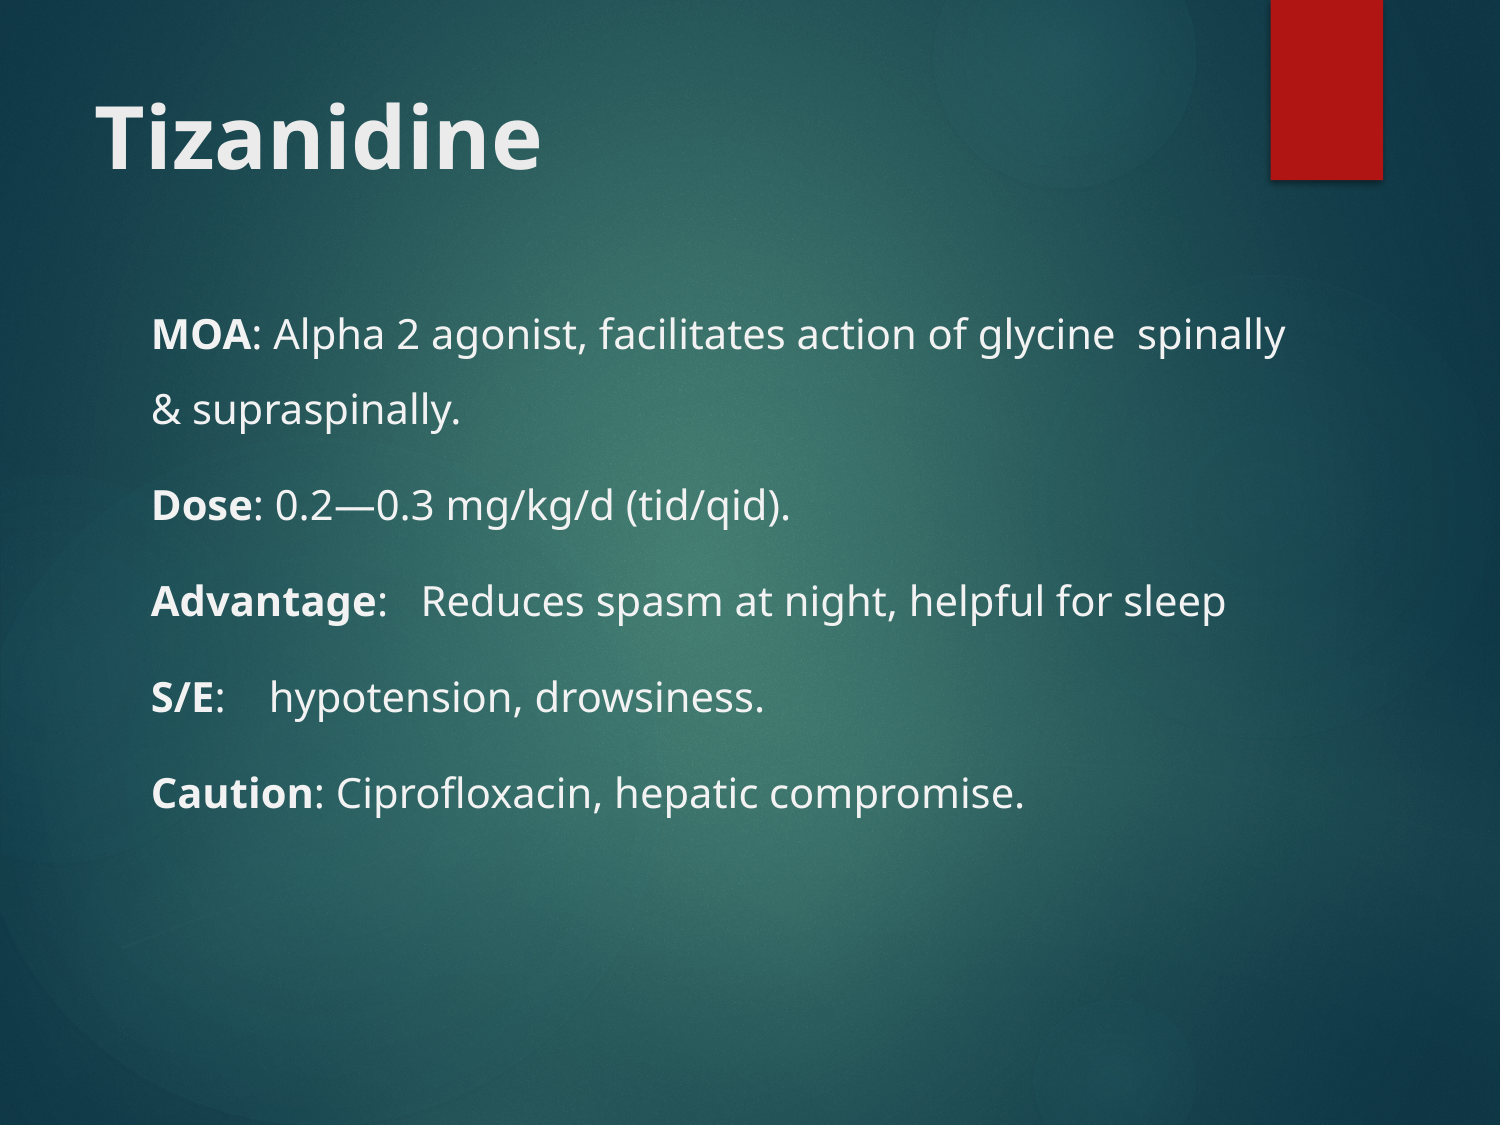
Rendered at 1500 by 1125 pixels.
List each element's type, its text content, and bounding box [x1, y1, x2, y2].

title Tizanidine [79, 74, 1237, 275]
list MOA: Alpha 2 agonist, facilitates action of glycine spinally & supraspinally. Dose: 0.2—0.3 mg/kg/d (tid/qid). Advantage: Reduces spasm at night, helpful for sleep S/E: hypotension, drowsiness. Caution: Ciprofloxacin, hepatic compromise. [135, 275, 1325, 1025]
